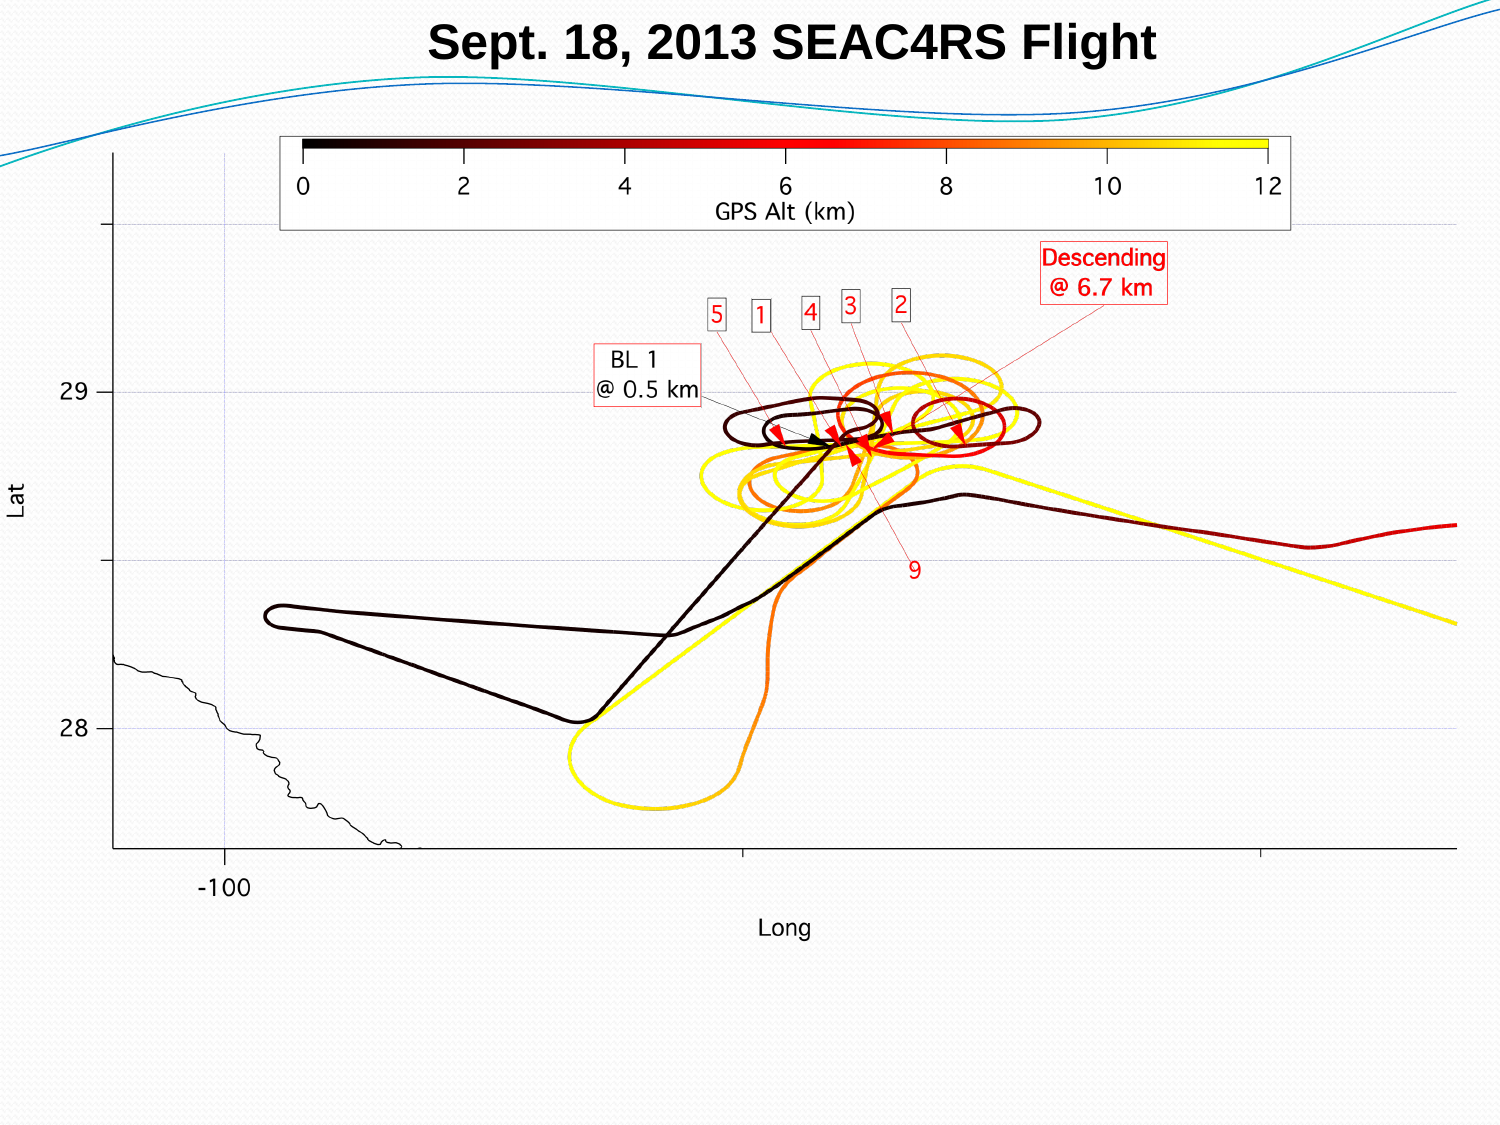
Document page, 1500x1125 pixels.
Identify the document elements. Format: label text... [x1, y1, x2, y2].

picture [1, 124, 1500, 943]
text_box Sept. 18, 2013 SEAC4RS Flight [220, 2, 1365, 78]
